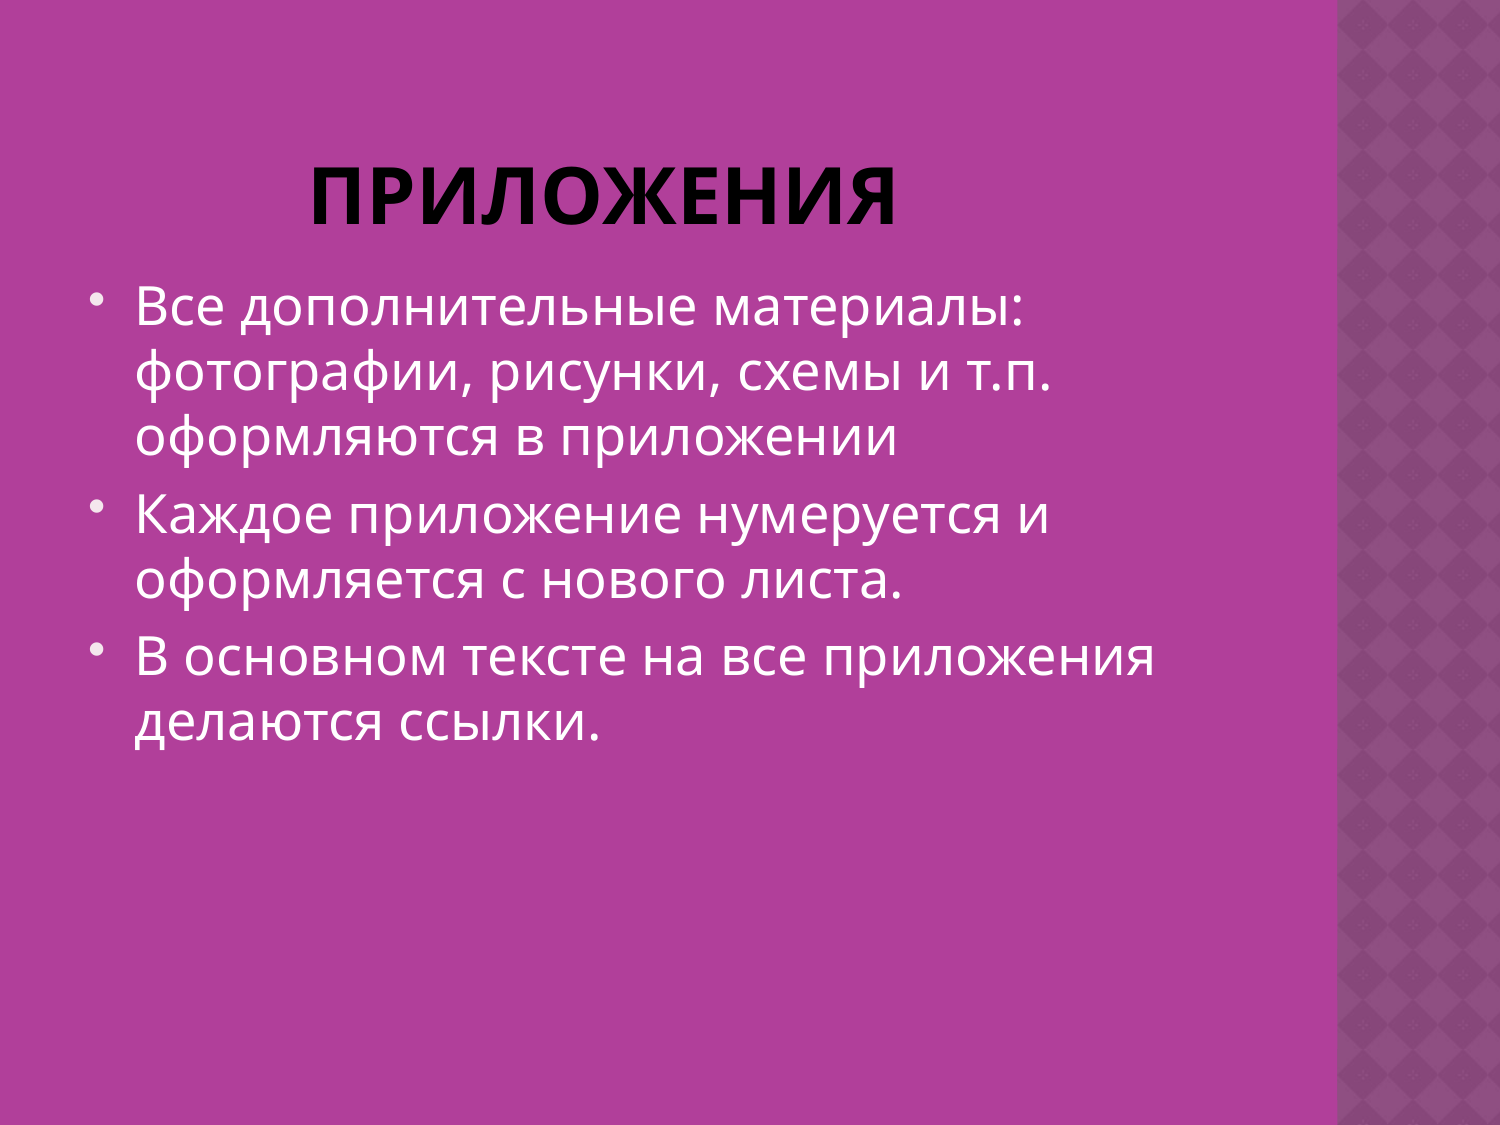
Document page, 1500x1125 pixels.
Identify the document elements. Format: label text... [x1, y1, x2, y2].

title приложения [75, 52, 1263, 240]
list Все дополнительные материалы: фотографии, рисунки, схемы и т.п. оформляются в приложении Каждое приложение нумеруется и оформляется с нового листа. В основном тексте на все приложения делаются ссылки. [74, 263, 1263, 1060]
